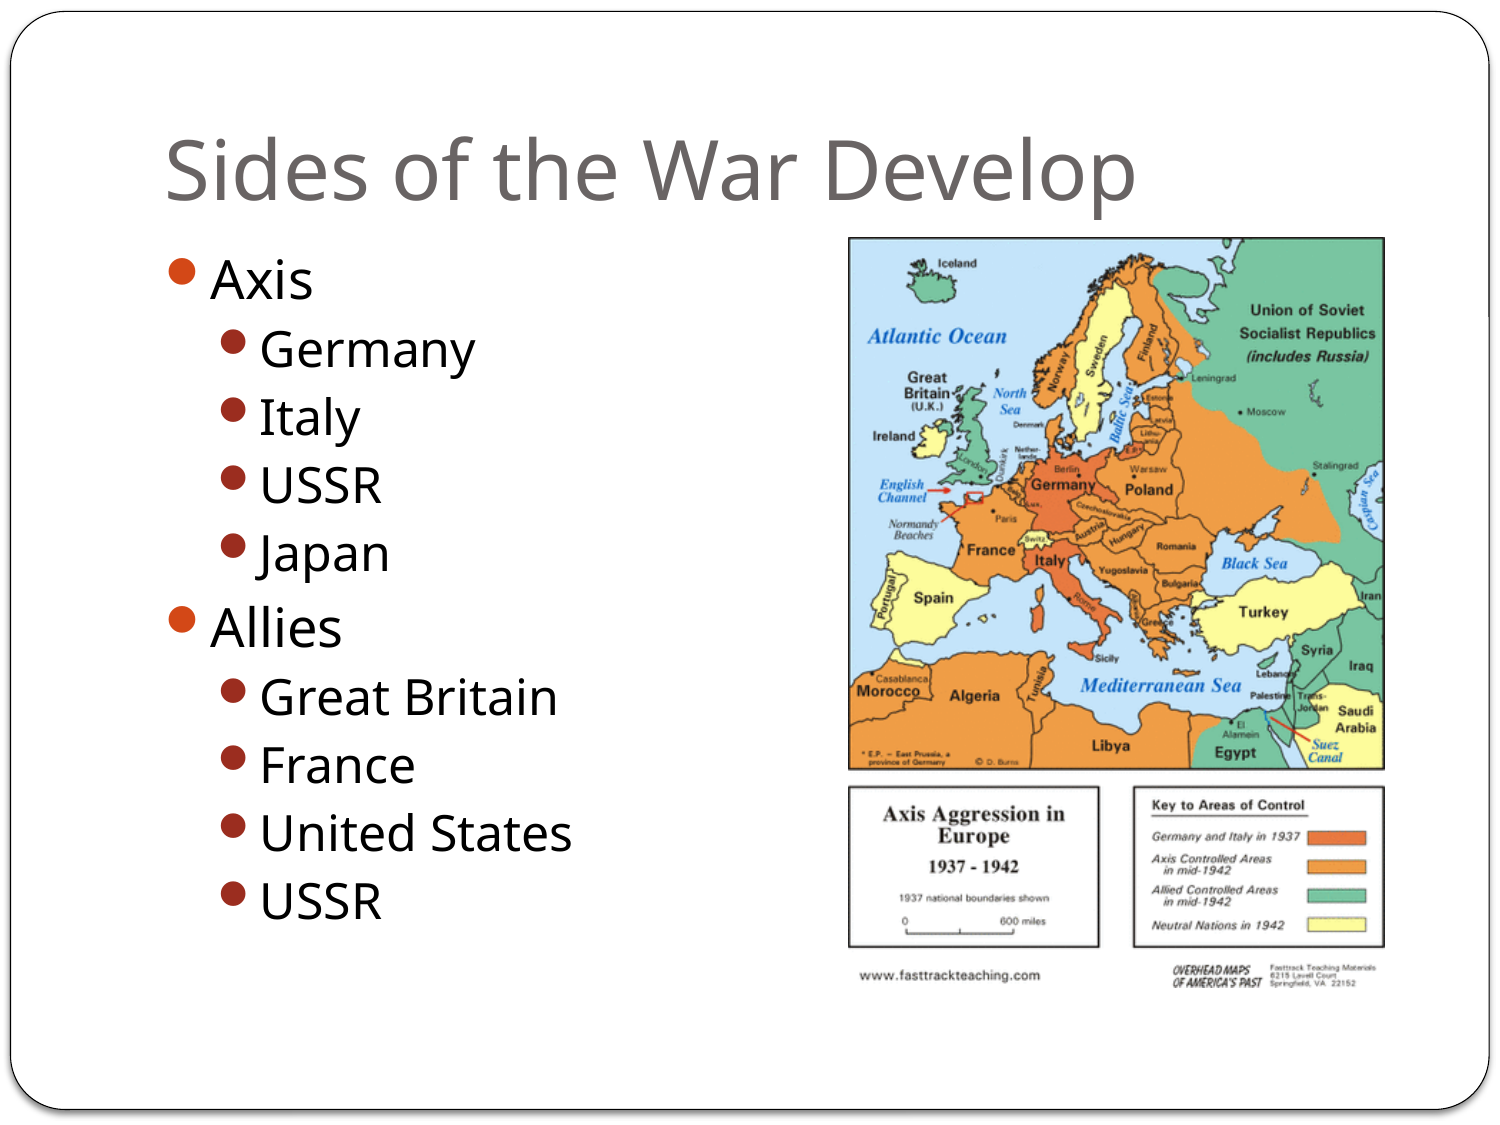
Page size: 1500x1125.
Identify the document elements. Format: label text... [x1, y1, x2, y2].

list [848, 237, 1386, 988]
list Axis Germany Italy USSR Japan Allies Great Britain France United States USSR [150, 237, 765, 988]
title Sides of the War Develop [150, 45, 1425, 233]
